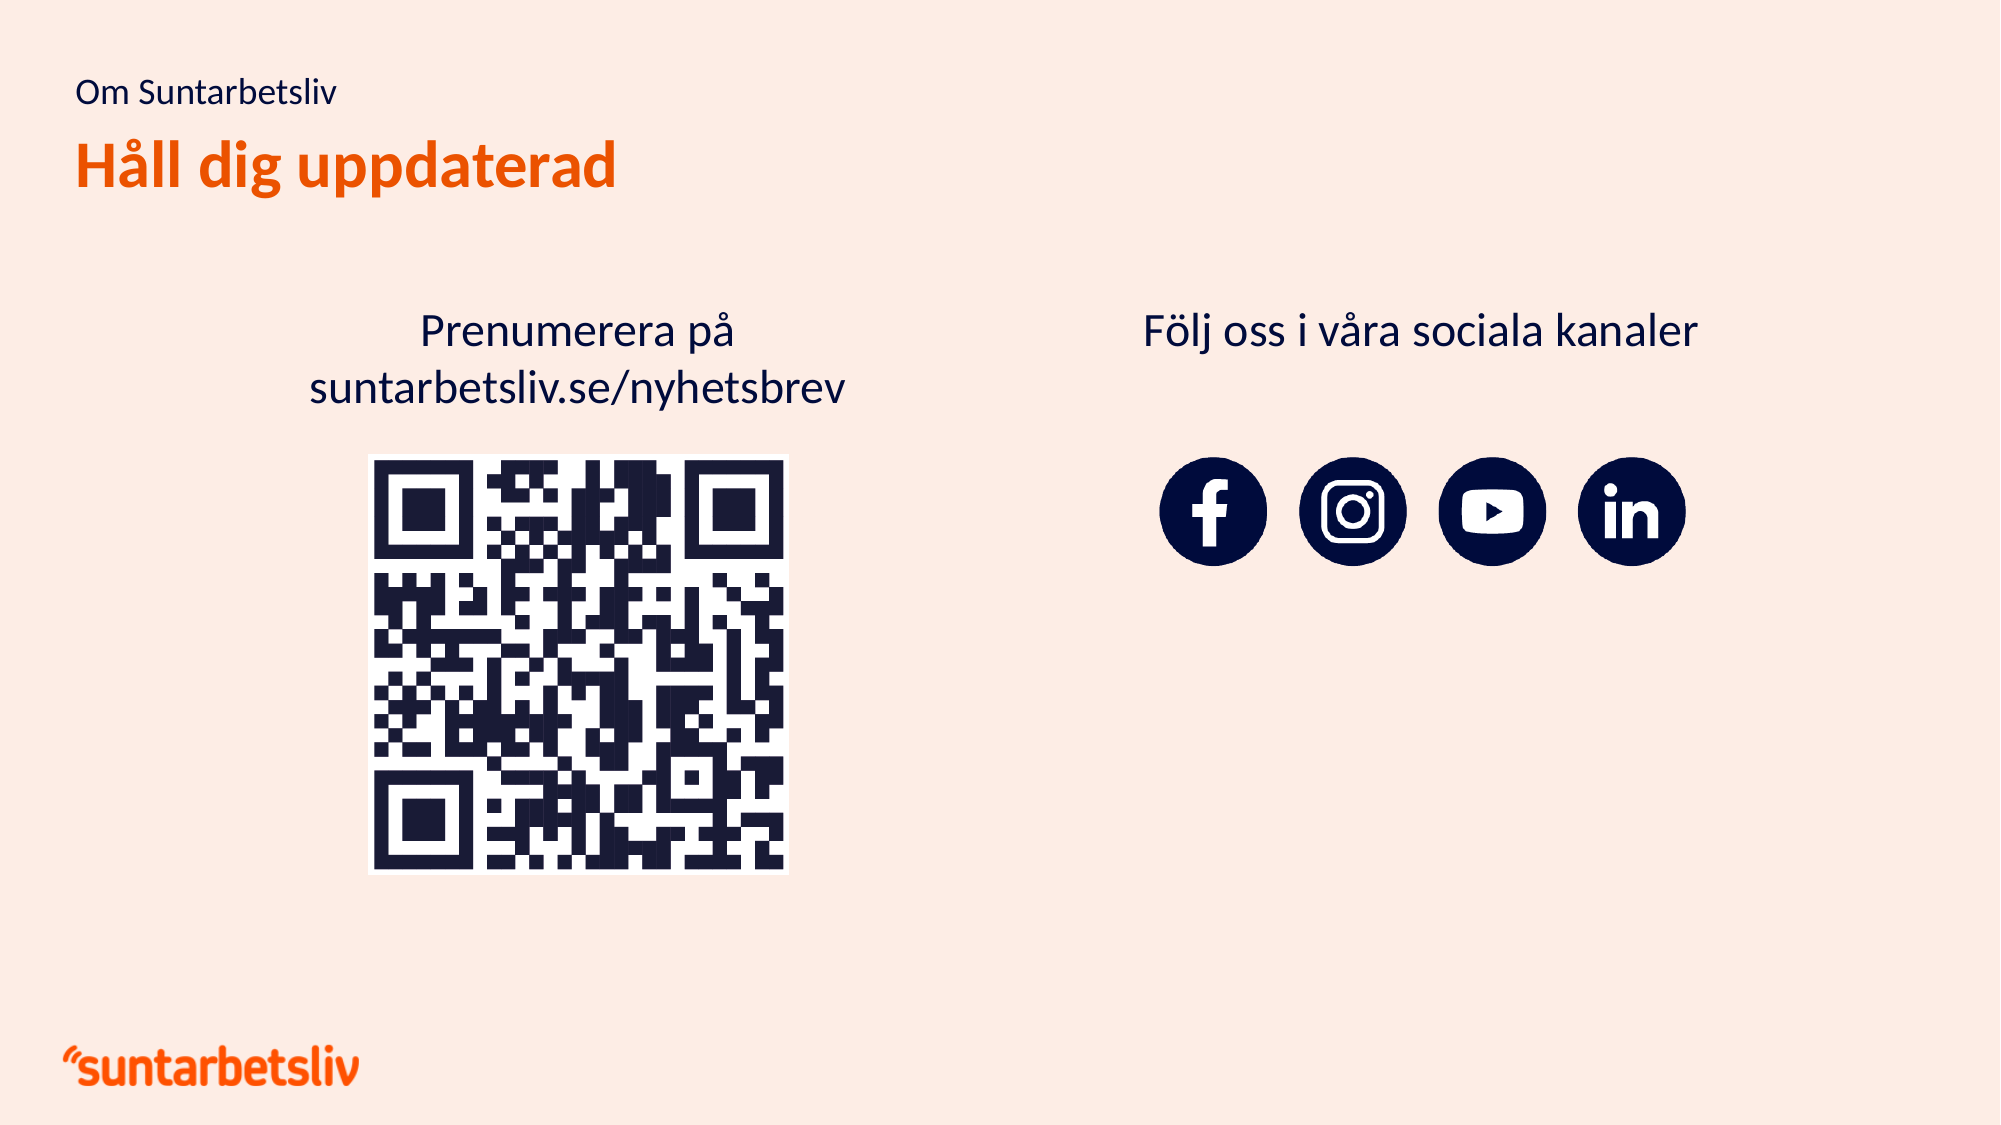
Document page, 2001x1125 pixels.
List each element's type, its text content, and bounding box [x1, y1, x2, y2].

title Håll dig uppdaterad [60, 114, 1945, 232]
picture [26, 1004, 398, 1125]
list Följ oss i våra sociala kanaler [1016, 290, 1827, 976]
text_box [123, 232, 1939, 374]
picture [368, 454, 789, 875]
picture [1152, 454, 1692, 574]
list Prenumerera på suntarbetsliv.se/nyhetsbrev [173, 290, 984, 976]
list Om Suntarbetsliv [60, 59, 1945, 114]
